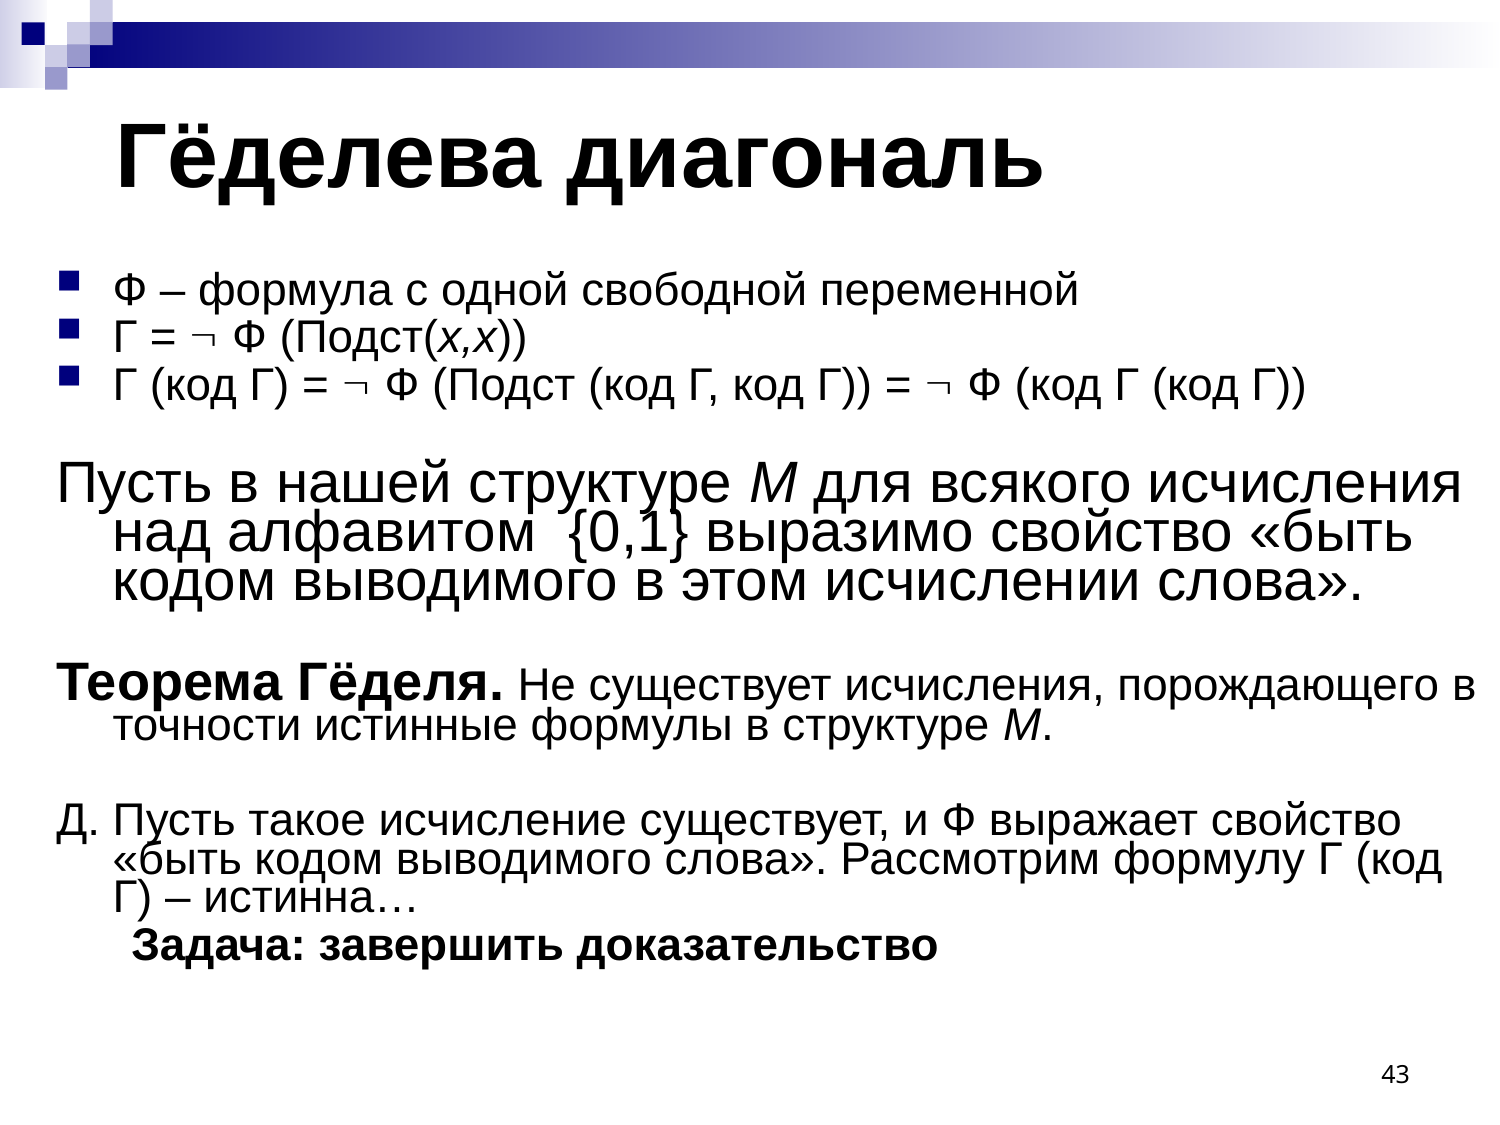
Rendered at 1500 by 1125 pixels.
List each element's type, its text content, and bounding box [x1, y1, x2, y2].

list Ф – формула с одной свободной переменной Г =  Ф (Подст(x,x)) Г (код Г) =  Ф (Подст (код Г, код Г)) =  Ф (код Г (код Г)) Пусть в нашей структуре М для всякого исчисления над алфавитом {0,1} выразимо свойство «быть кодом выводимого в этом исчислении слова». Теорема Гёделя. Не существует исчисления, порождающего в точности истинные формулы в структуре М. Д. Пусть такое исчисление существует, и Ф выражает свойство «быть кодом выводимого слова». Рассмотрим формулу Г (код Г) – истинна… Задача: завершить доказательство [41, 267, 1497, 1125]
title Гёделева диагональ [100, 125, 1376, 197]
